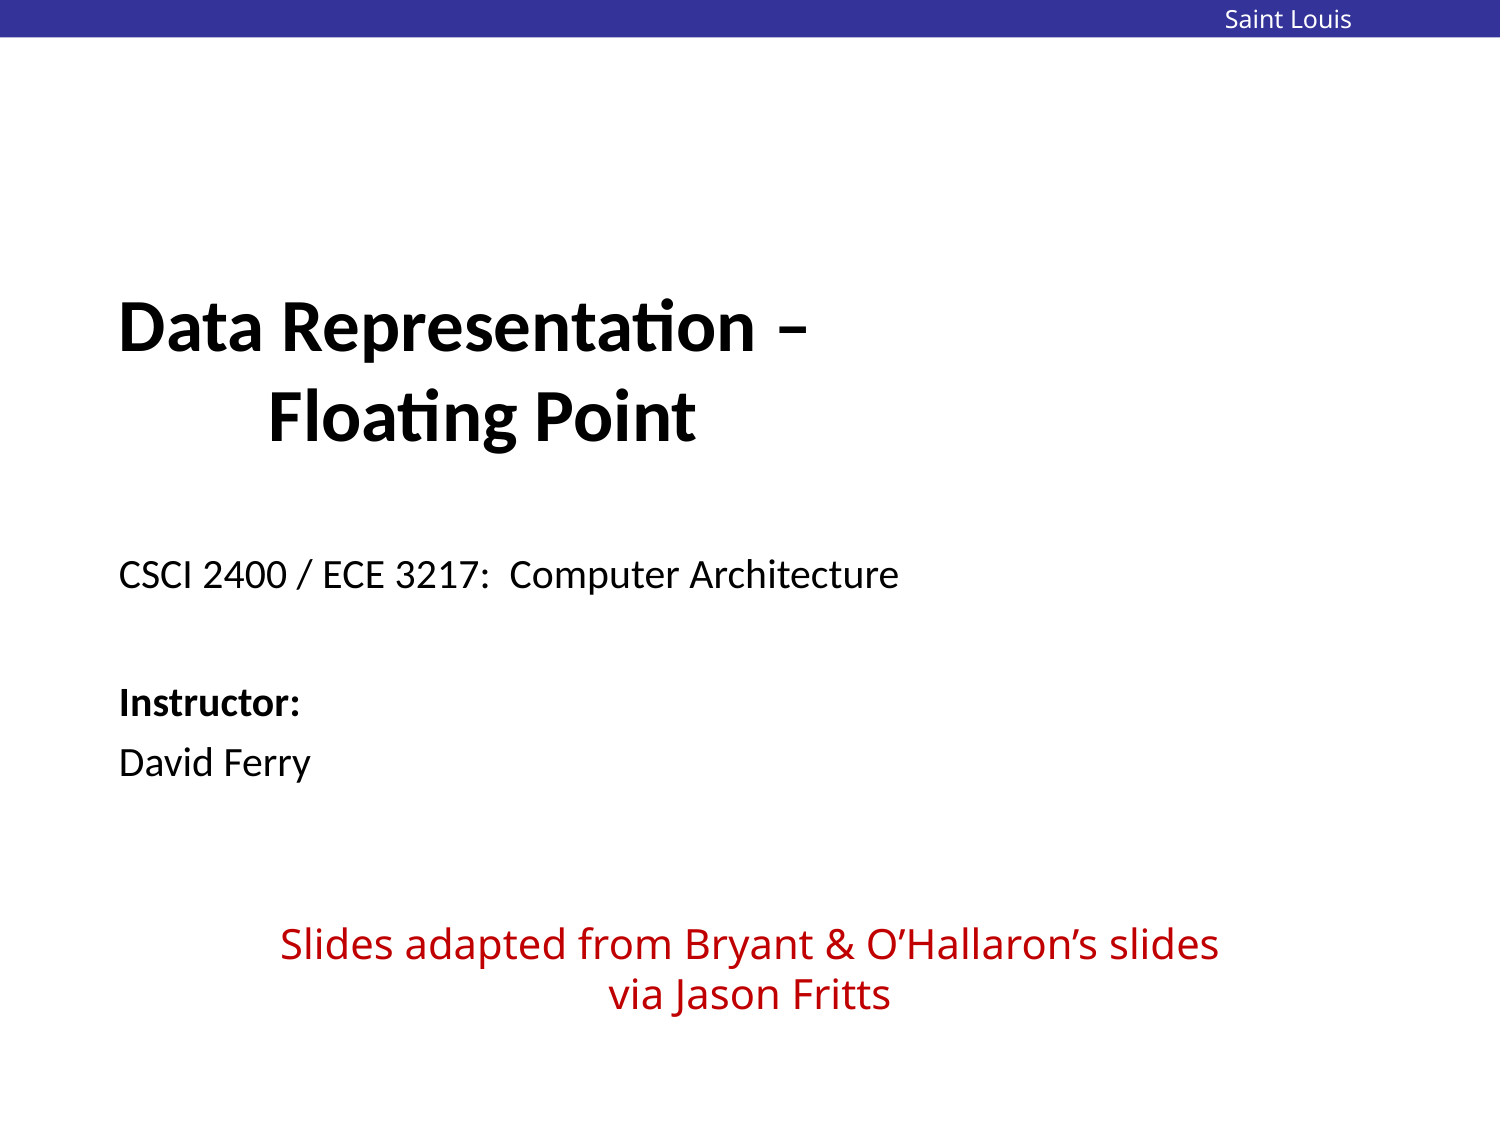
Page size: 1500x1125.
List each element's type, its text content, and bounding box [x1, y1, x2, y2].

text_box Instructor: David Ferry [112, 668, 318, 792]
text_box Slides adapted from Bryant & O’Hallaron’s slides via Jason Fritts [273, 911, 1227, 1025]
title Data Representation – Floating Point CSCI 2400 / ECE 3217: Computer Architecture [112, 287, 1388, 587]
